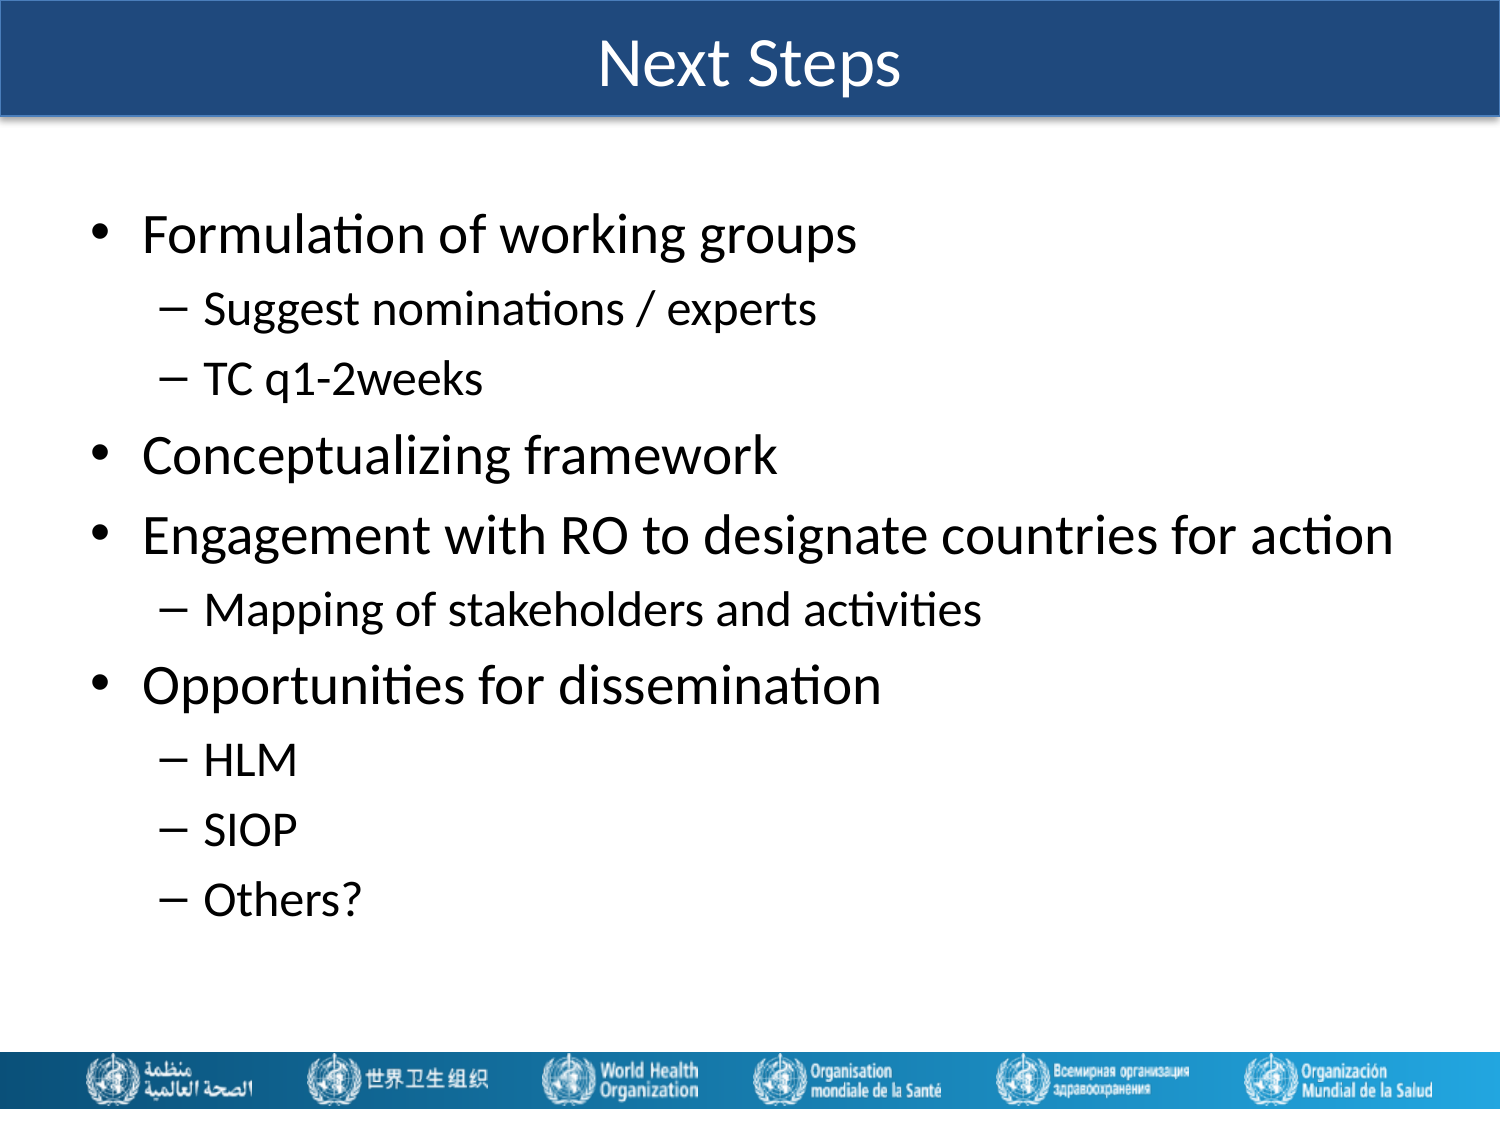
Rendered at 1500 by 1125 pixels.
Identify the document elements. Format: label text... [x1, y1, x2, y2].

picture [753, 1053, 941, 1106]
list Formulation of working groups Suggest nominations / experts TC q1-2weeks Conceptualizing framework Engagement with RO to designate countries for action Mapping of stakeholders and activities Opportunities for dissemination HLM SIOP Others? [75, 189, 1425, 1005]
text_box Next Steps [0, 0, 1500, 117]
picture [86, 1053, 252, 1106]
picture [996, 1053, 1189, 1106]
picture [542, 1053, 698, 1106]
picture [1244, 1053, 1432, 1106]
picture [307, 1053, 488, 1106]
